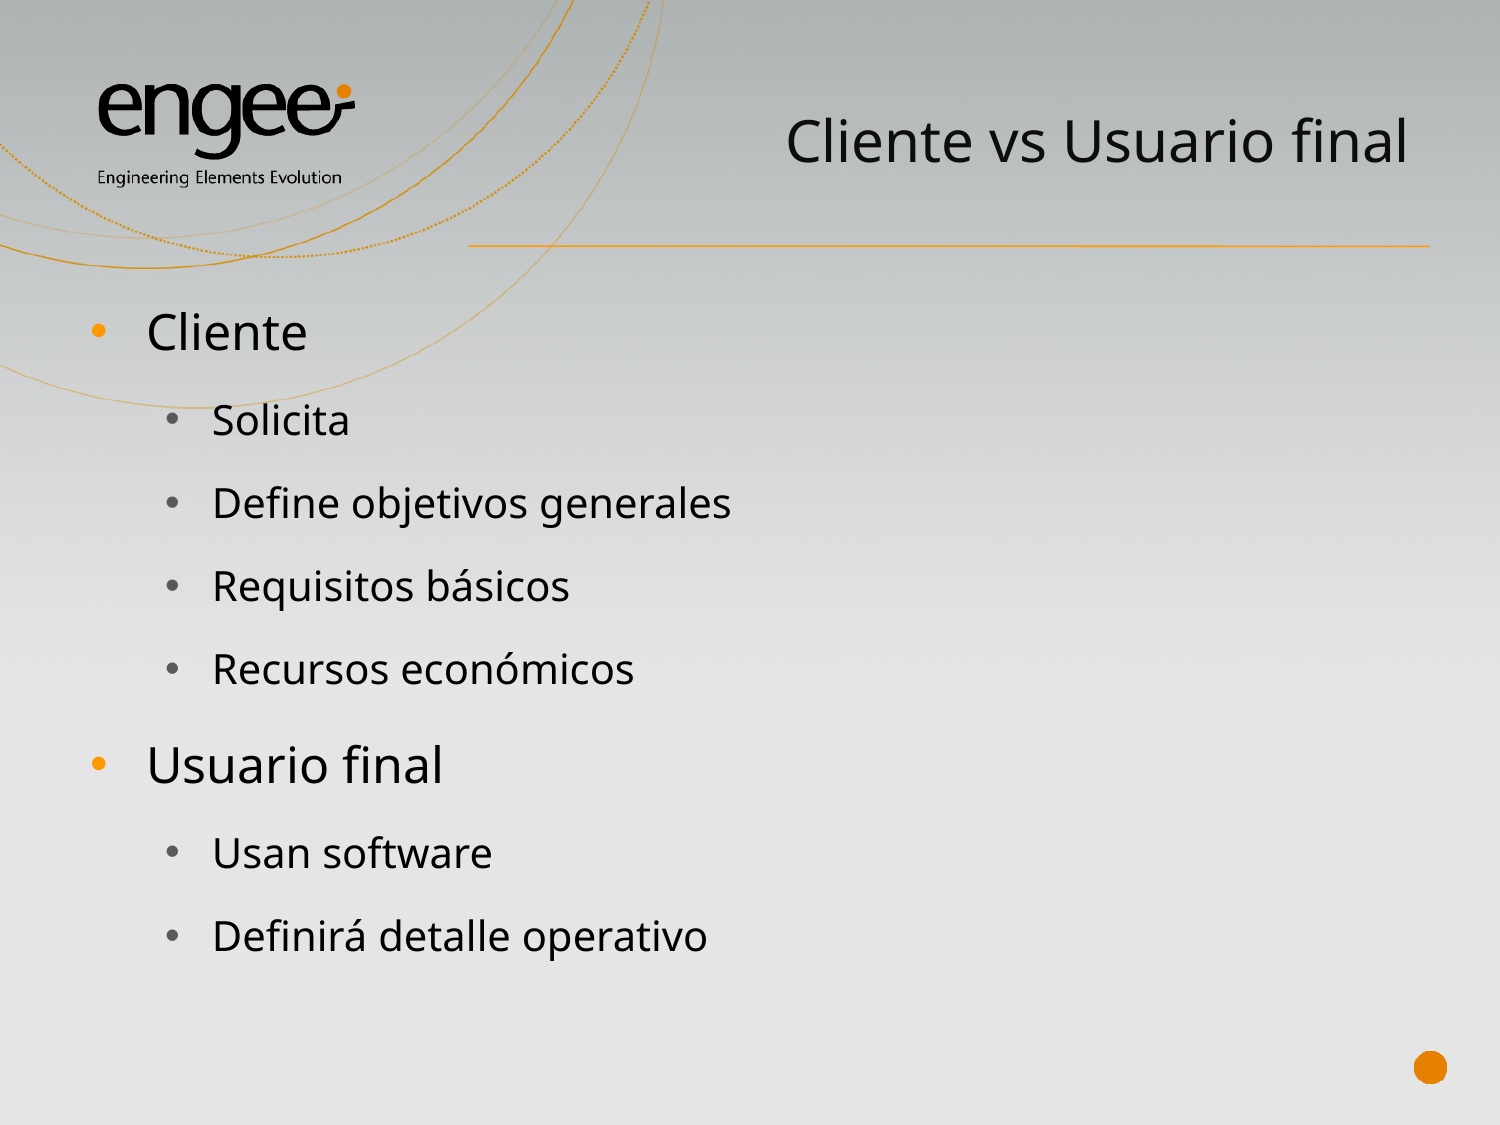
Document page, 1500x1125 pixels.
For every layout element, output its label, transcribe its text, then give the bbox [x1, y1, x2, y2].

list Cliente Solicita Define objetivos generales Requisitos básicos Recursos económicos Usuario final Usan software Definirá detalle operativo [75, 262, 1425, 1059]
picture [0, 0, 1500, 1125]
title Cliente vs Usuario final [480, 45, 1425, 233]
